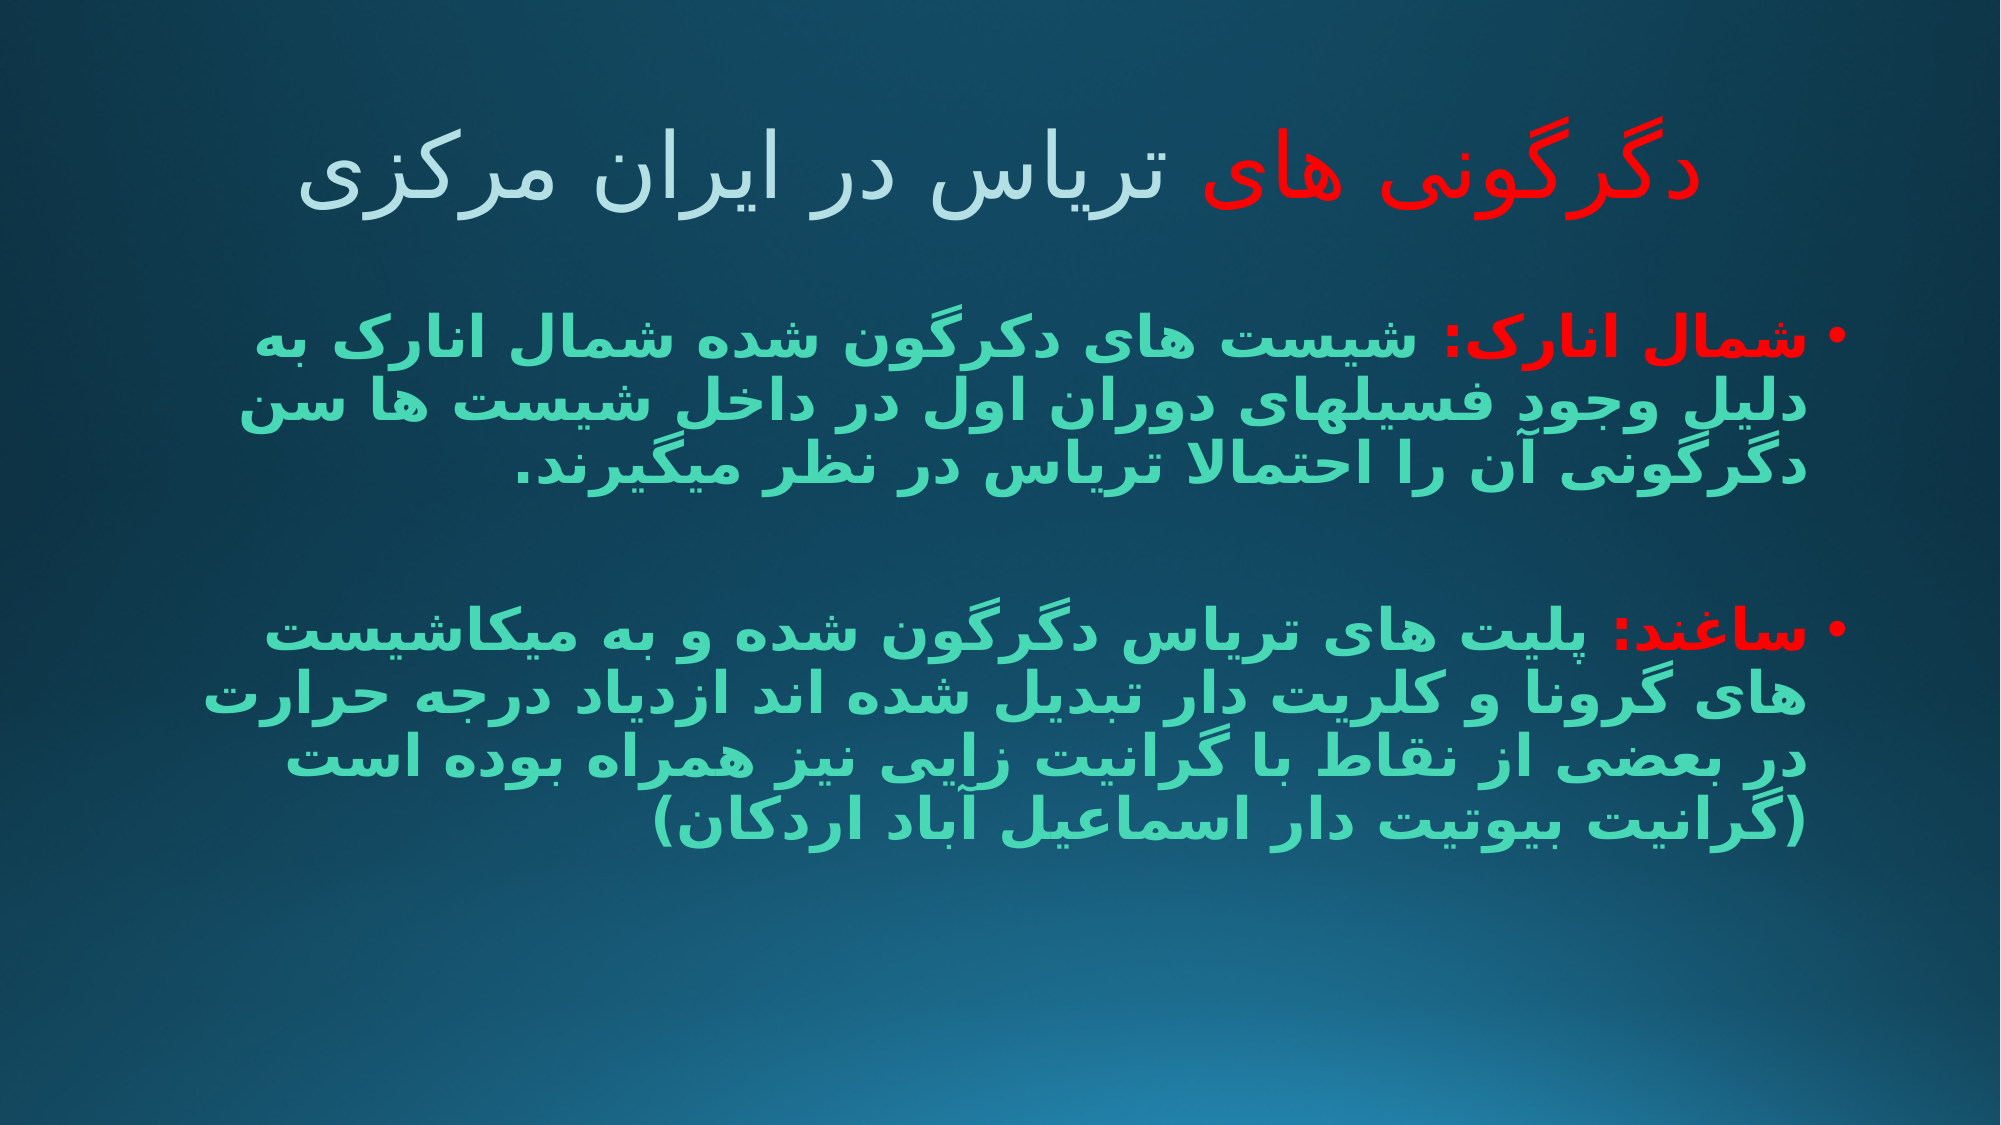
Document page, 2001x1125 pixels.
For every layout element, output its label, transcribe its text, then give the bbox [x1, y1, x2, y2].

picture [0, 0, 2001, 1125]
title دگرگونی های تریاس در ایران مرکزی [137, 59, 1863, 278]
list شمال انارک: شیست های دکرگون شده شمال انارک به دلیل وجود فسیلهای دوران اول در داخل شیست ها سن دگرگونی آن را احتمالا تریاس در نظر میگیرند. ساغند: پلیت های تریاس دگرگون شده و به میکاشیست های گرونا و کلریت دار تبدیل شده اند ازدیاد درجه حرارت در بعضی از نقاط با گرانیت زایی نیز همراه بوده است (گرانیت بیوتیت دار اسماعیل آباد اردکان) [183, 299, 1863, 1014]
